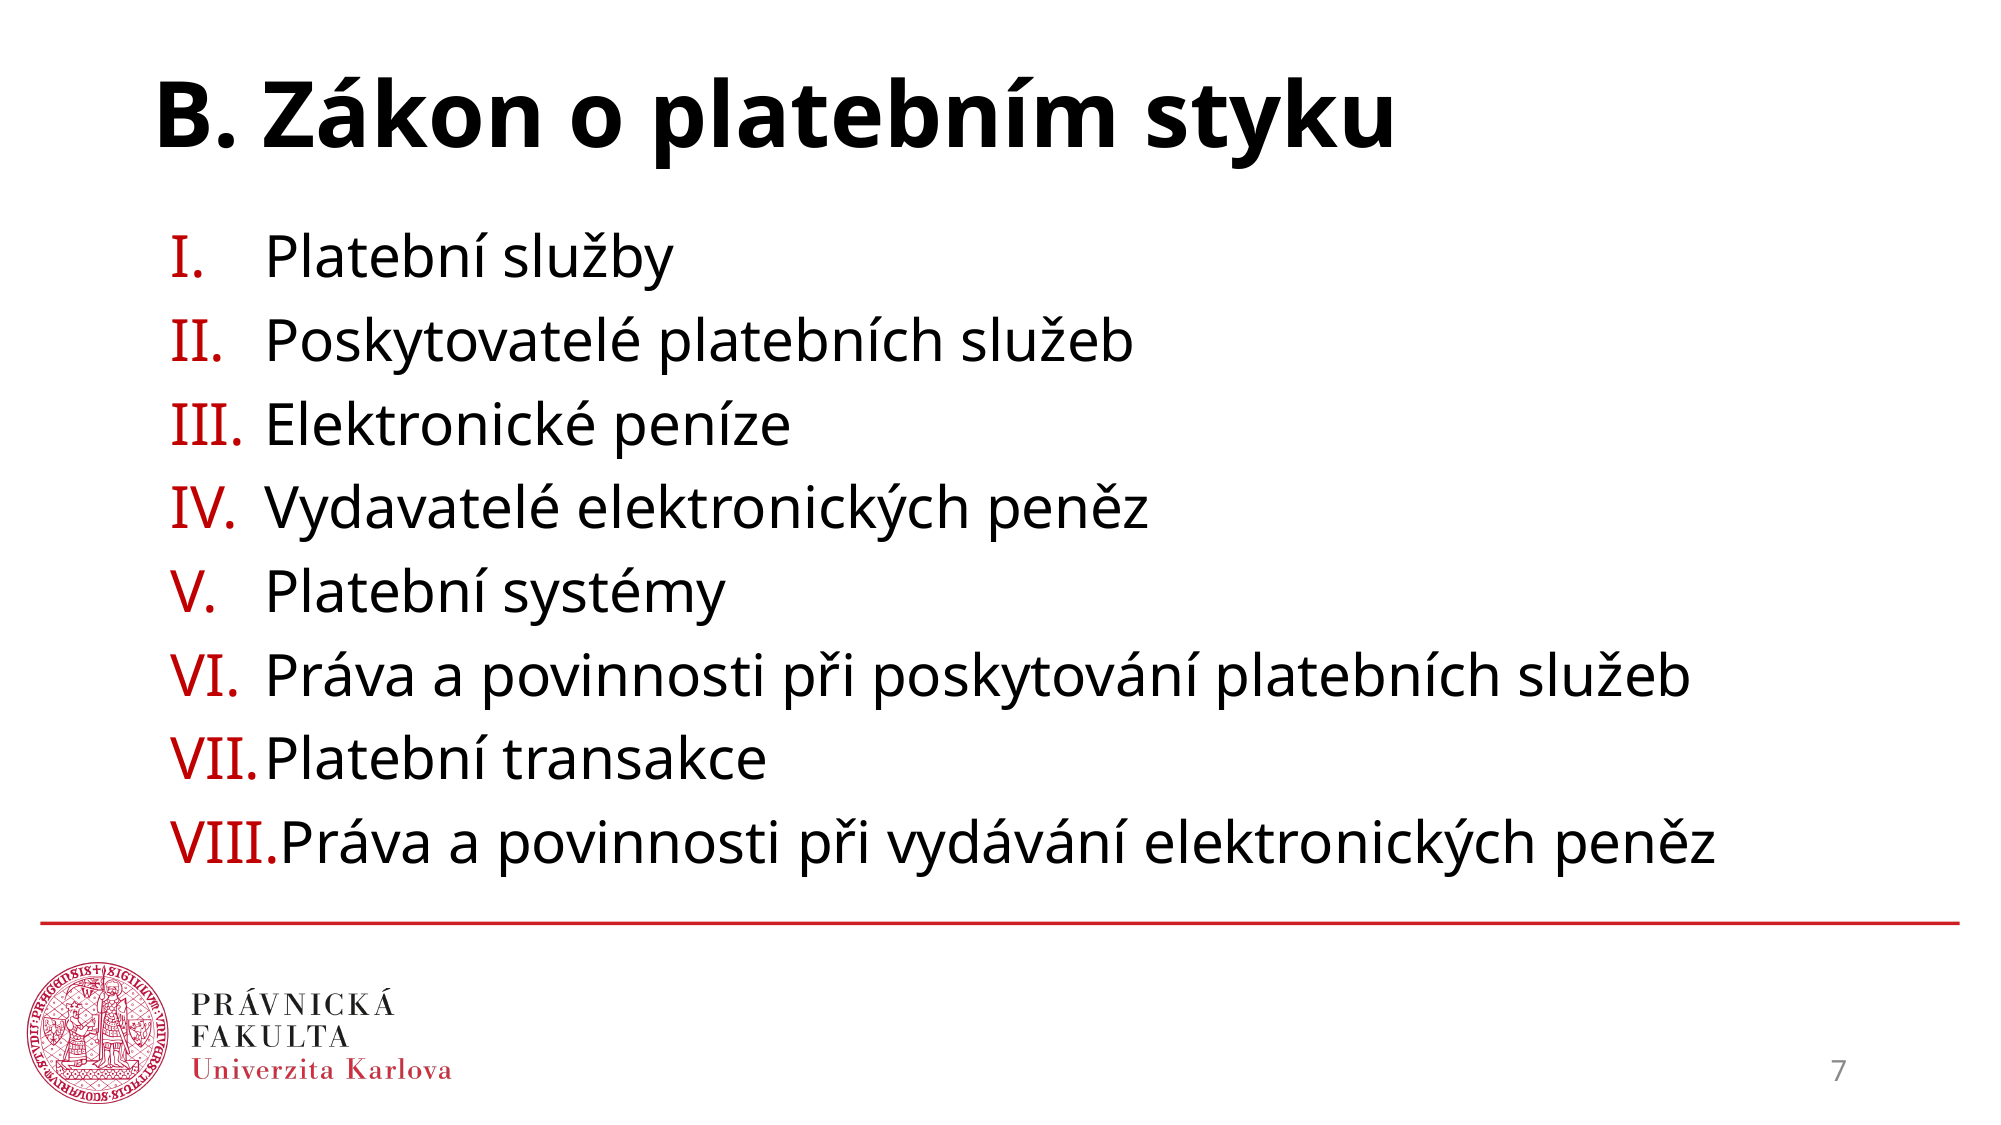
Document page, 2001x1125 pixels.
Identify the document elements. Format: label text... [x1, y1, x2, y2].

picture [26, 962, 452, 1104]
list Platební služby Poskytovatelé platebních služeb Elektronické peníze Vydavatelé elektronických peněz Platební systémy Práva a povinnosti při poskytování platebních služeb Platební transakce Práva a povinnosti při vydávání elektronických peněz [137, 220, 1863, 905]
title B. Zákon o platebním styku [137, 2, 1863, 220]
slide_number 7 [1412, 1042, 1863, 1103]
